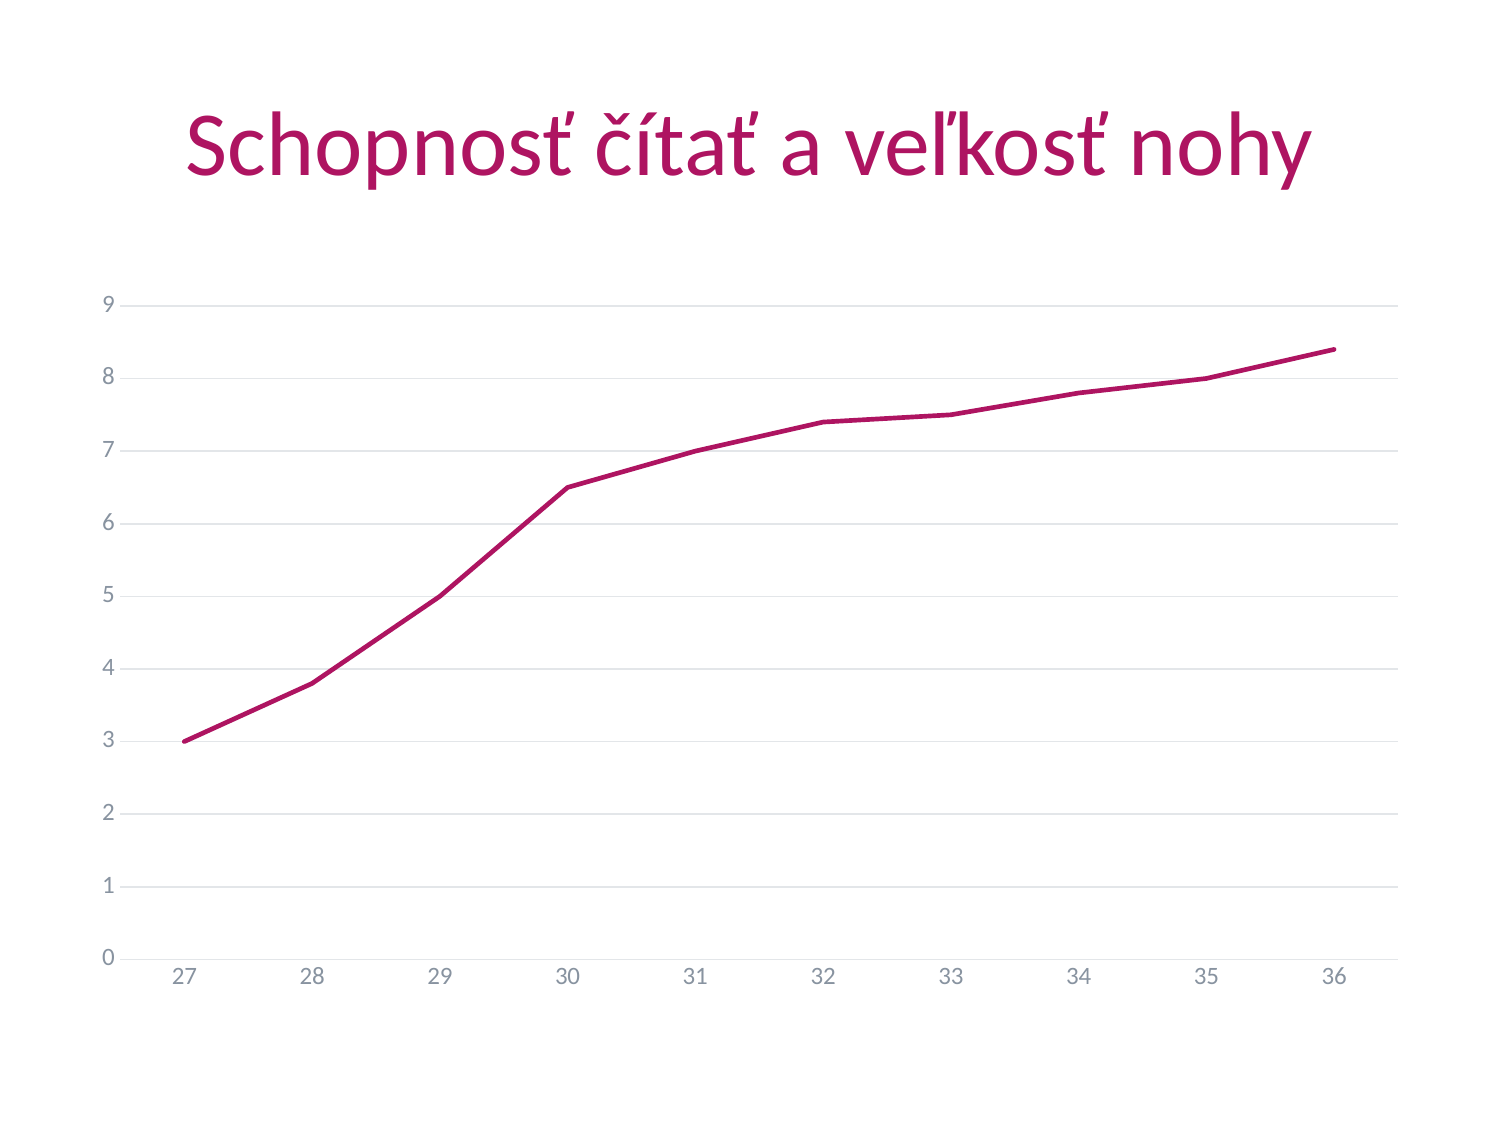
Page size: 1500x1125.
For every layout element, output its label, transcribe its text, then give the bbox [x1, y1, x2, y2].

chart [74, 278, 1425, 1005]
title Schopnosť čítať a veľkosť nohy [75, 45, 1425, 233]
